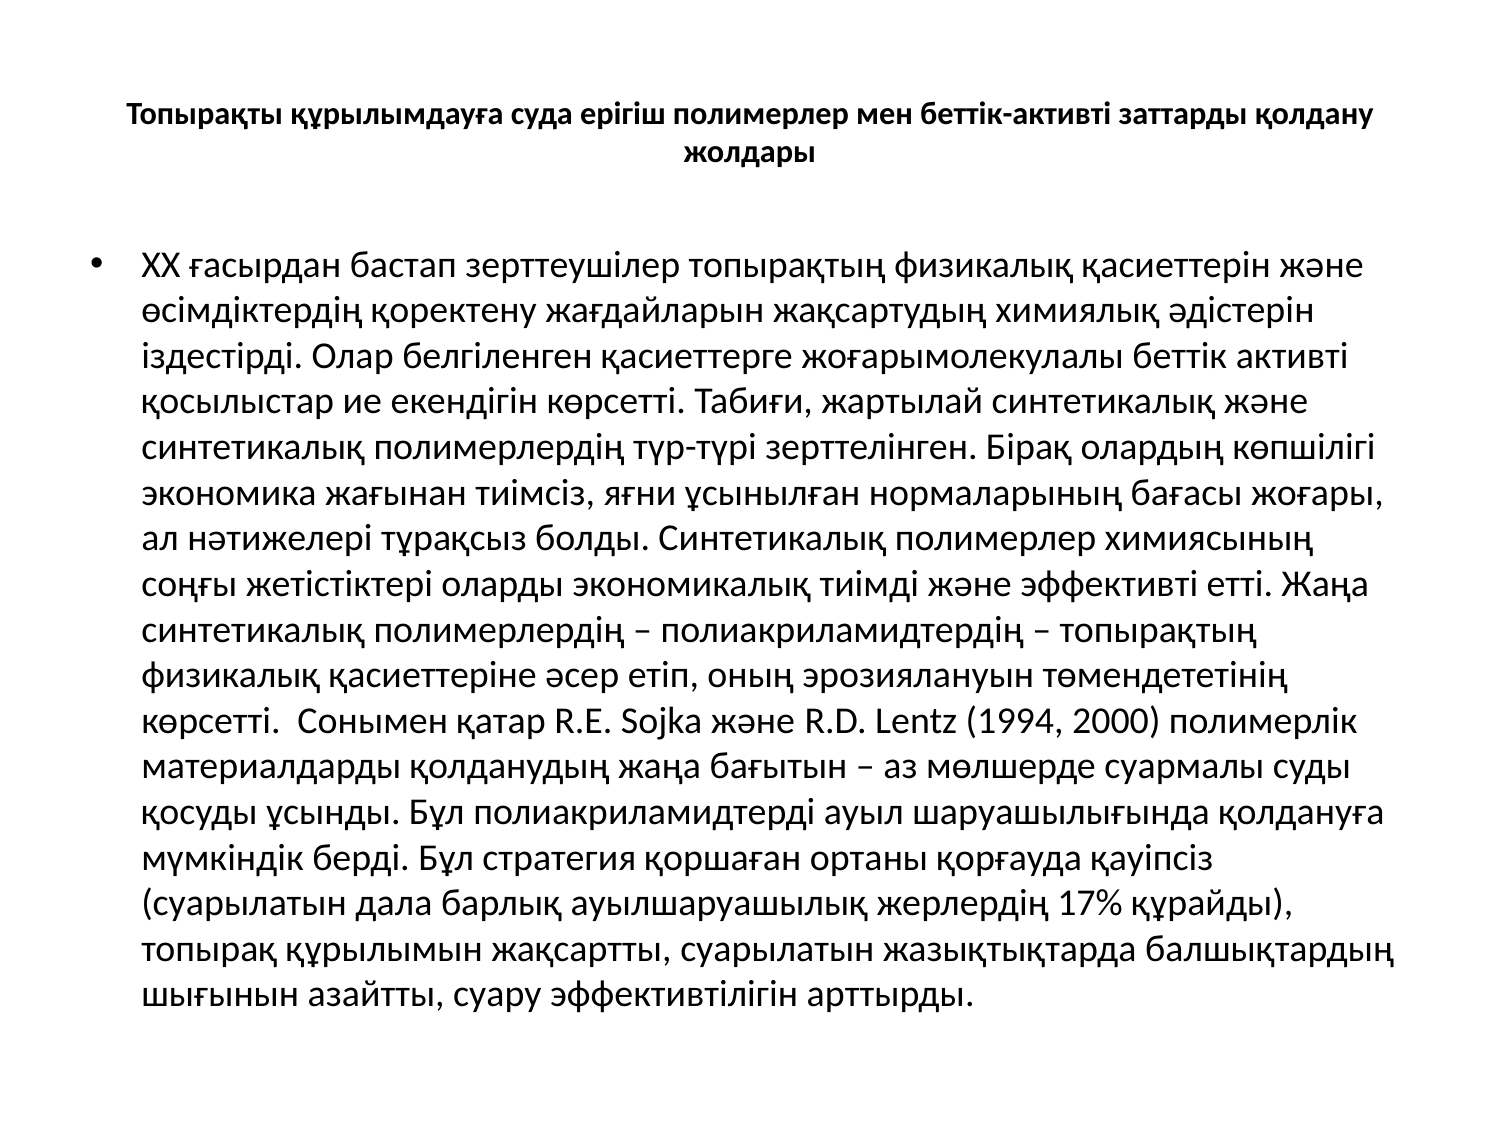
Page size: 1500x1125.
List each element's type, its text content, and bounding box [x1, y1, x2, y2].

list ХХ ғасырдан бастап зерттеушілер топырақтың физикалық қасиеттерін және өсімдіктердің қоректену жағдайларын жақсартудың химиялық әдістерін іздестірді. Олар белгіленген қасиеттерге жоғарымолекулалы беттік активті қосылыстар ие екендігін көрсетті. Табиғи, жартылай синтетикалық және синтетикалық полимерлердің түр-түрі зерттелінген. Бірақ олардың көпшілігі экономика жағынан тиімсіз, яғни ұсынылған нормаларының бағасы жоғары, ал нәтижелері тұрақсыз болды. Синтетикалық полимерлер химиясының соңғы жетістіктері оларды экономикалық тиімді және эффективті етті. Жаңа синтетикалық полимерлердің – полиакриламидтердің – топырақтың физикалық қасиеттеріне әсер етіп, оның эрозиялануын төмендететінің көрсетті. Сонымен қатар R.E. Sojka және R.D. Lentz (1994, 2000) полимерлік материалдарды қолданудың жаңа бағытын – аз мөлшерде суармалы суды қосуды ұсынды. Бұл полиакриламидтерді ауыл шаруашылығында қолдануға мүмкіндік берді. Бұл стратегия қоршаған ортаны қорғауда қауіпсіз (суарылатын дала барлық ауылшаруашылық жерлердің 17% құрайды), топырақ құрылымын жақсартты, суарылатын жазықтықтарда балшықтардың шығынын азайтты, суару эффективтілігін арттырды. [75, 231, 1425, 1059]
title Топырақты құрылымдауға cуда ерігіш полимерлер мен беттік-активті заттарды қолдану жолдары [75, 45, 1425, 231]
